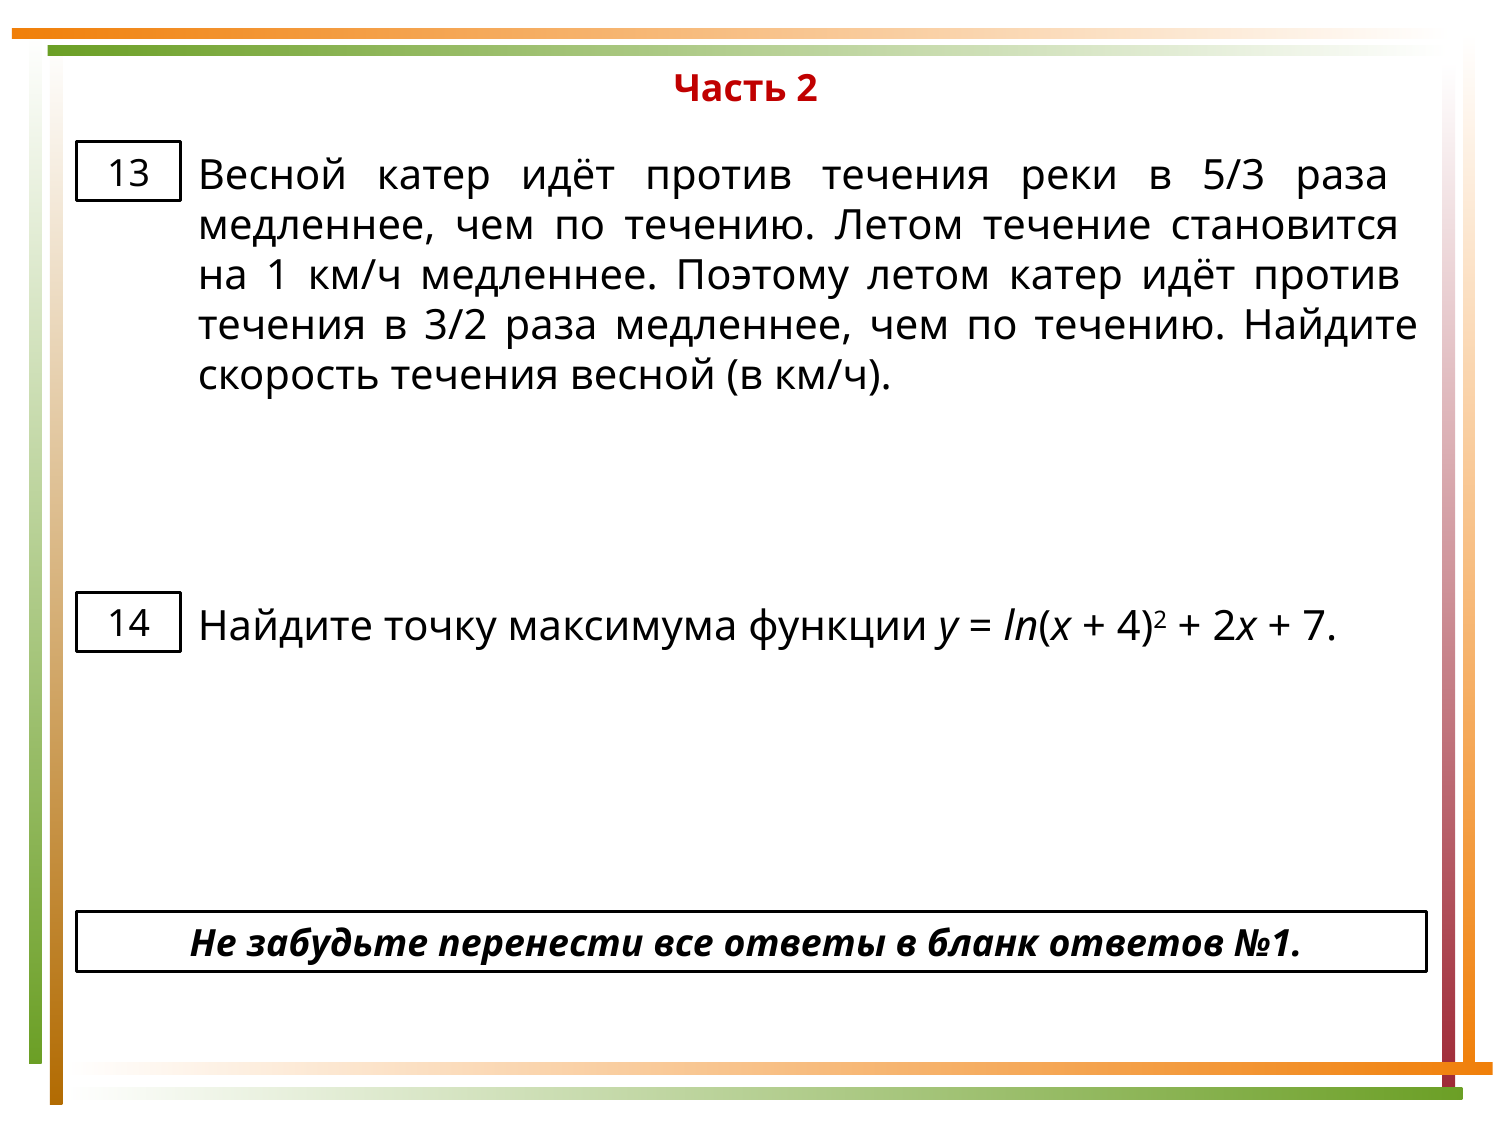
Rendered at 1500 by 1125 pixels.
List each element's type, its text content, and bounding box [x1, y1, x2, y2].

text_box 13 [76, 141, 181, 201]
text_box 14 [76, 592, 181, 652]
text_box [1186, 378, 1500, 439]
text_box Найдите точку максимума функции у = ln(х + 4)2 + 2х + 7. [183, 591, 1445, 657]
text_box Часть 2 [658, 56, 833, 117]
text_box Весной катер идёт против течения реки в 5/3 раза медленнее, чем по течению. Летом течение становится на 1 км/ч медленнее. Поэтому летом катер идёт против течения в 3/2 раза медленнее, чем по течению. Найдите скорость течения весной (в км/ч). [183, 140, 1434, 406]
text_box Не забудьте перенести все ответы в бланк ответов №1. [76, 911, 1427, 972]
